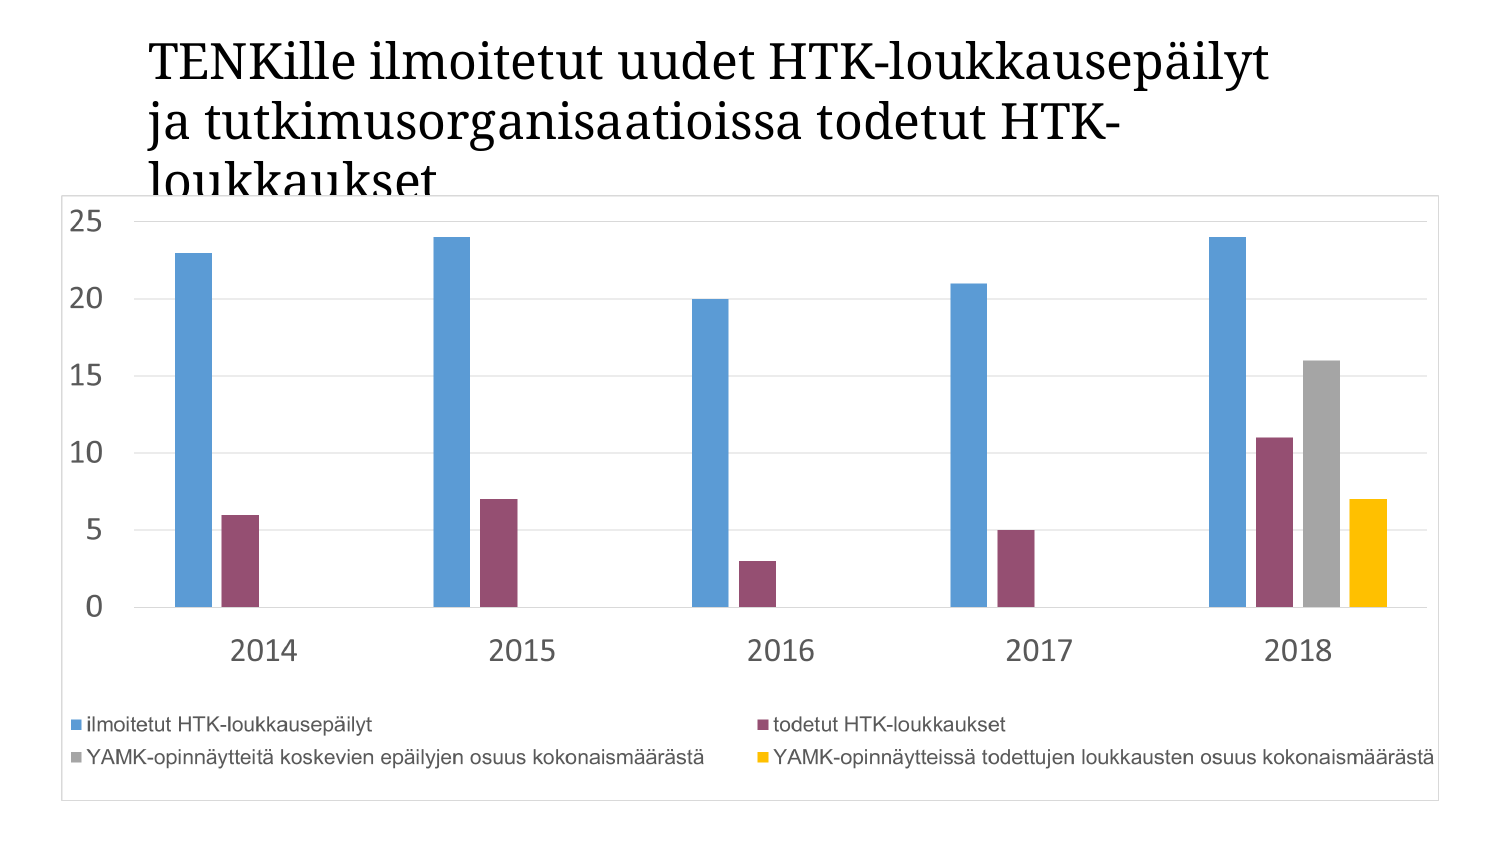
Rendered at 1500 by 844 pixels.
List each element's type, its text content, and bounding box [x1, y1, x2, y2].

picture [61, 195, 1439, 802]
title TENKille ilmoitetut uudet HTK-loukkausepäilyt ja tutkimusorganisaatioissa todetut HTK-loukkaukset [133, 42, 1334, 193]
